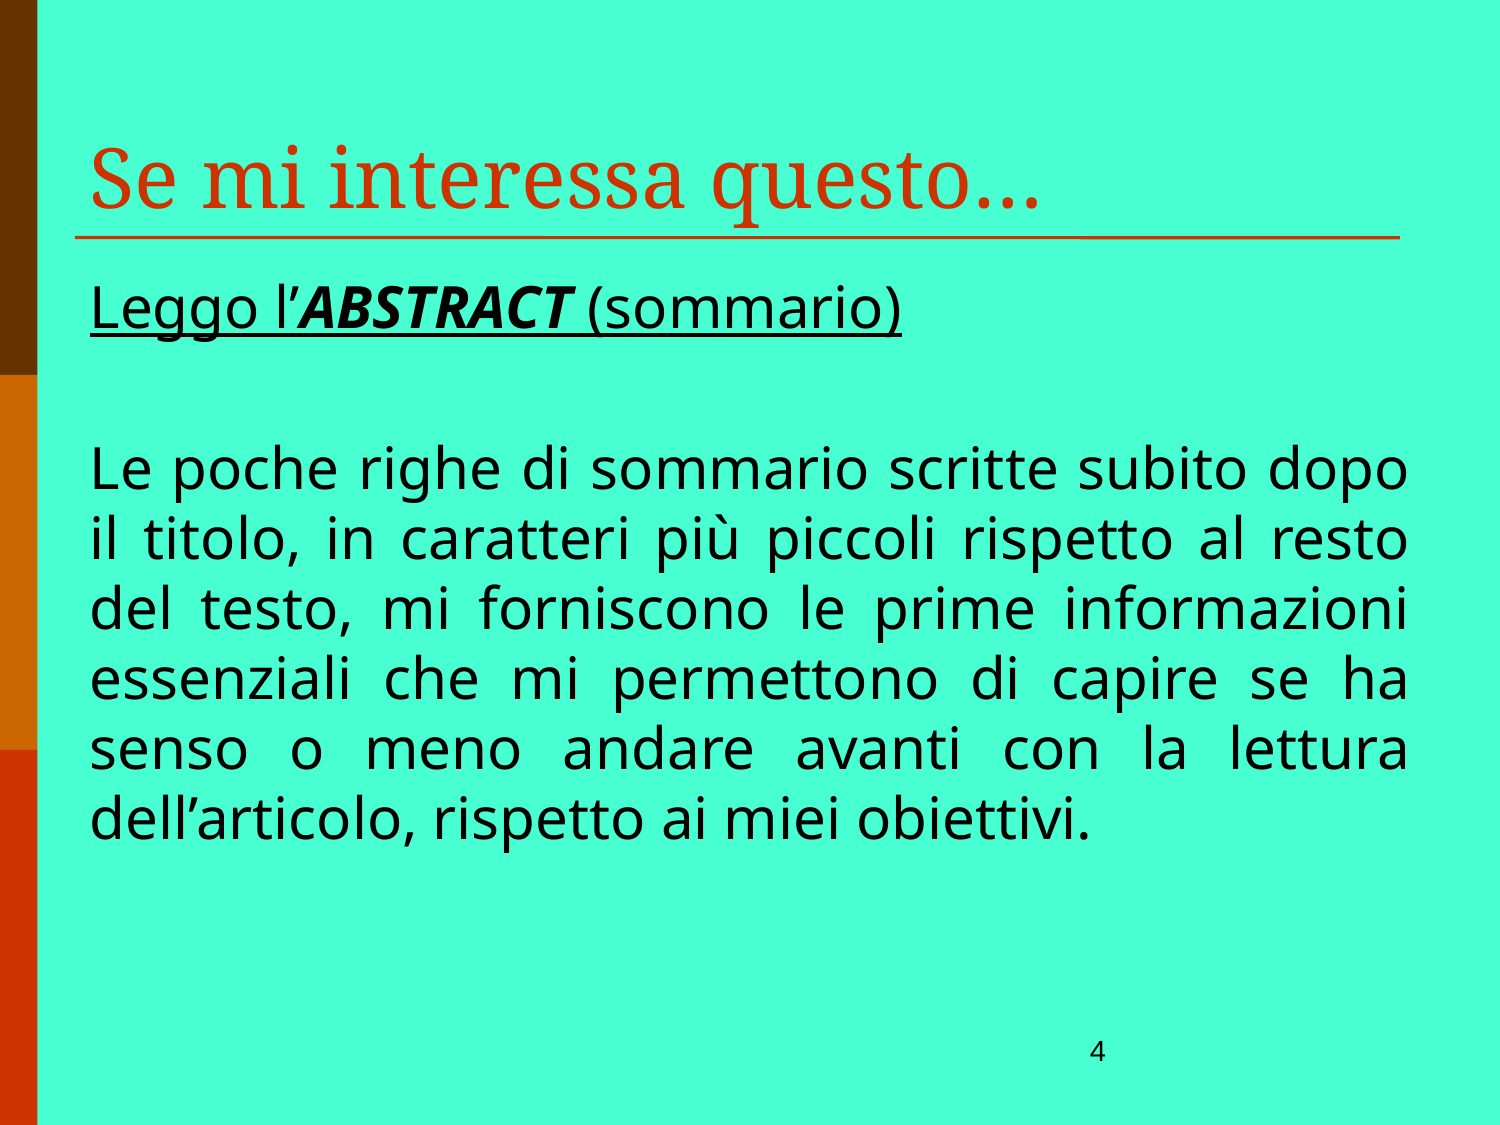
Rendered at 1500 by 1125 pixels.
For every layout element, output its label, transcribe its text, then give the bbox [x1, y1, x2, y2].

slide_number 4 [1074, 1028, 1425, 1100]
list Leggo l’ABSTRACT (sommario) Le poche righe di sommario scritte subito dopo il titolo, in caratteri più piccoli rispetto al resto del testo, mi forniscono le prime informazioni essenziali che mi permettono di capire se ha senso o meno andare avanti con la lettura dell’articolo, rispetto ai miei obiettivi. [75, 262, 1425, 1028]
title Se mi interessa questo… [75, 45, 1425, 233]
